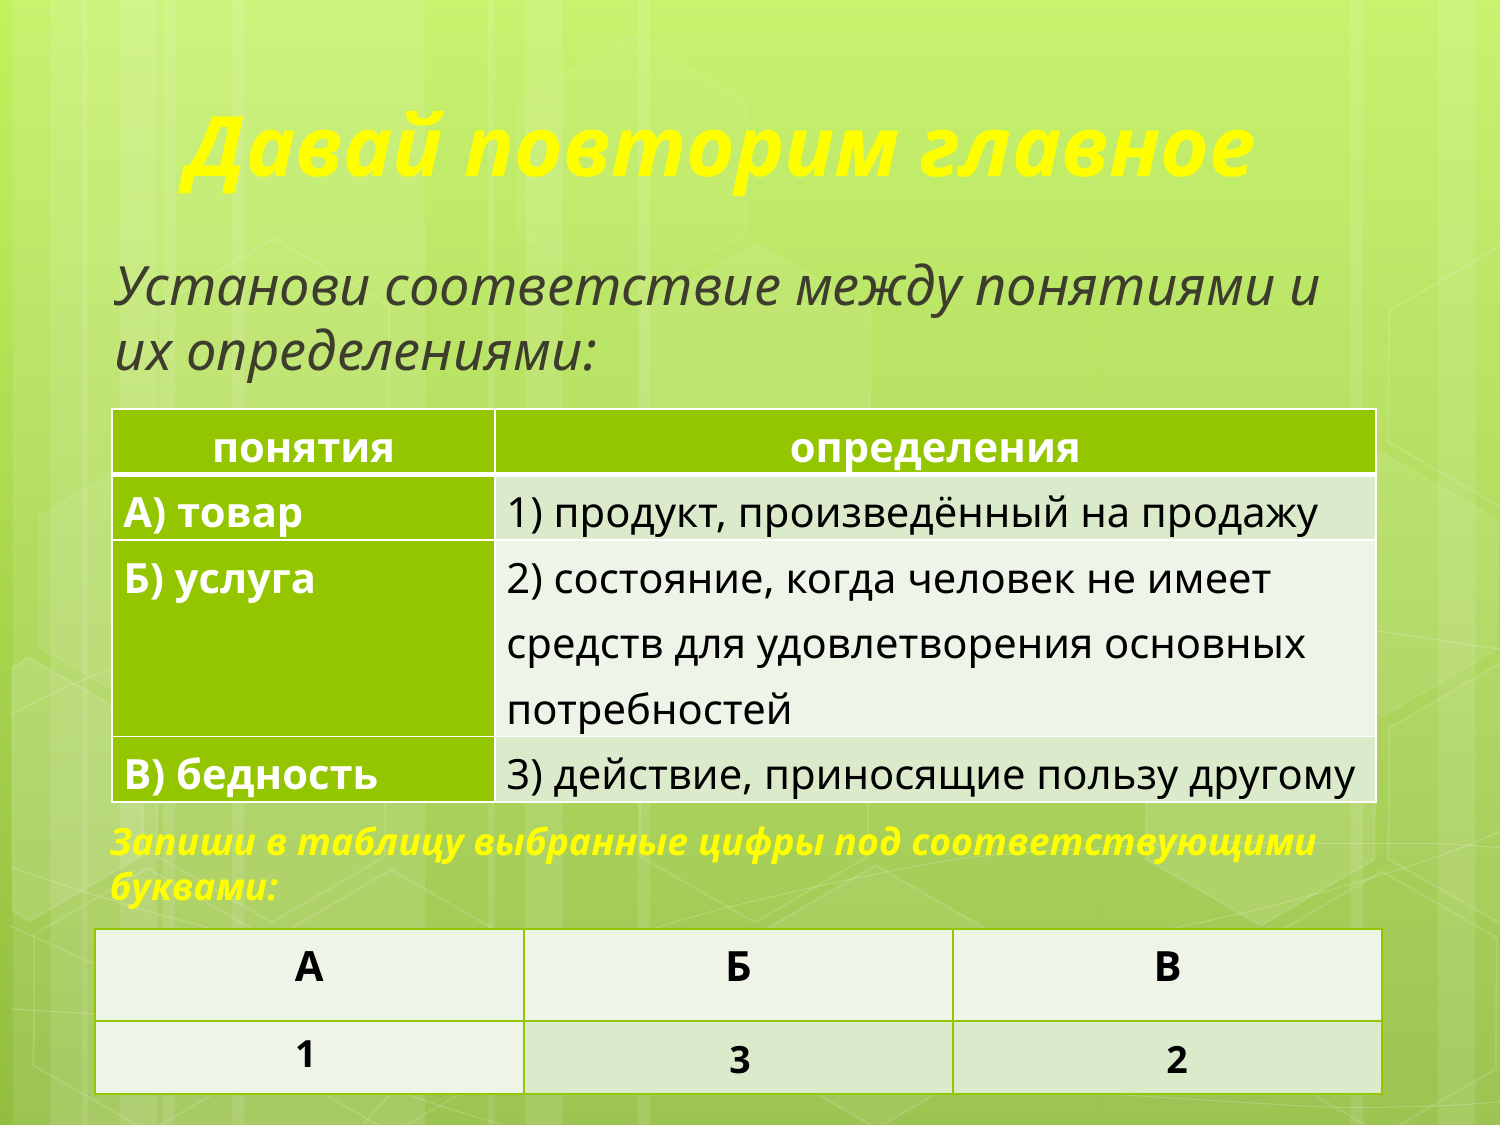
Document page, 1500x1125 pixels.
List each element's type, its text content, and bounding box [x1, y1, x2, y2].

list Установи соответствие между понятиями и их определениями: [88, 243, 1400, 398]
table_header понятия [113, 410, 494, 472]
table_header определения [496, 410, 1375, 472]
title Давай повторим главное [171, 66, 1324, 201]
table_cell А) товар [113, 477, 494, 539]
text_box Запиши в таблицу выбранные цифры под соответствующими буквами: [94, 810, 1383, 916]
table_header В [954, 930, 1381, 1020]
text_box 2 [1151, 1028, 1208, 1088]
table_cell Б) услуга [113, 541, 494, 736]
table_cell [525, 1022, 952, 1093]
text_box 1 [280, 1023, 337, 1083]
table_cell [954, 1022, 1381, 1093]
text_box 3 [714, 1028, 771, 1088]
table_cell [96, 1022, 523, 1093]
table_cell В) бедность [113, 737, 494, 801]
table_header А [96, 930, 523, 1020]
table_header Б [525, 930, 952, 1020]
table_cell 2) состояние, когда человек не имеет средств для удовлетворения основных потребностей [496, 541, 1375, 736]
table_cell 1) продукт, произведённый на продажу [496, 477, 1375, 539]
table_cell 3) действие, приносящие пользу другому [496, 737, 1375, 801]
